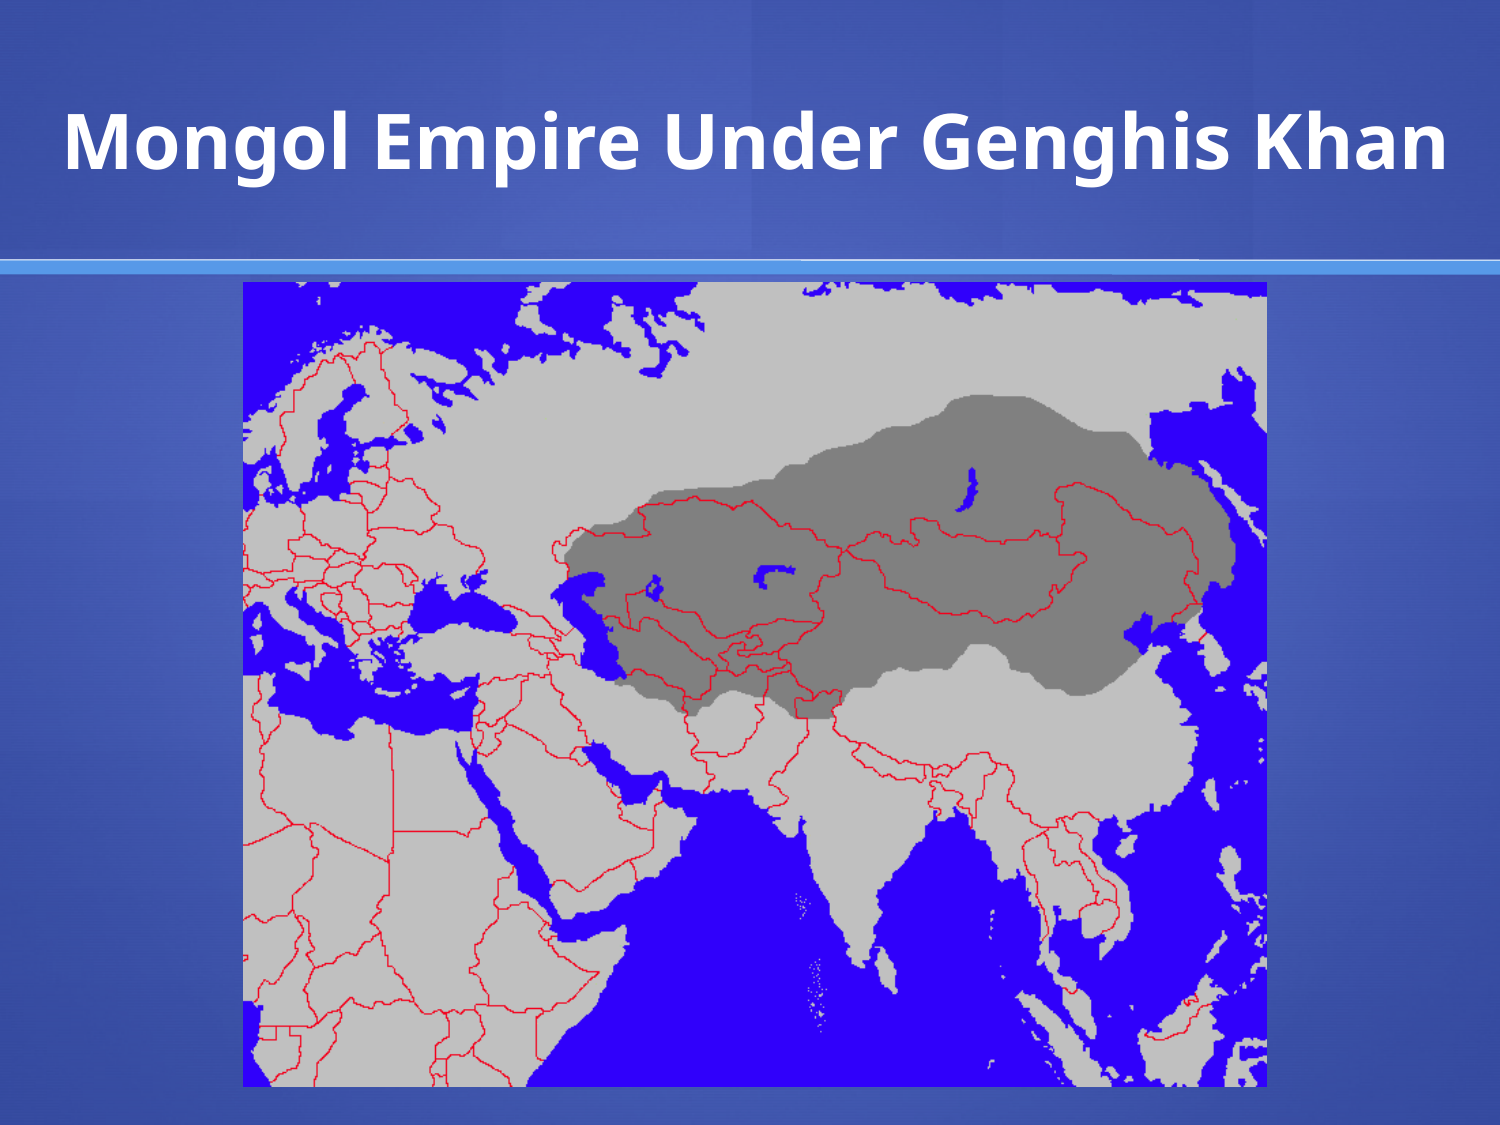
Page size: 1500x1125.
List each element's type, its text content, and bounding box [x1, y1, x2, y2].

title Mongol Empire Under Genghis Khan [36, 45, 1477, 233]
picture [242, 281, 1268, 1088]
